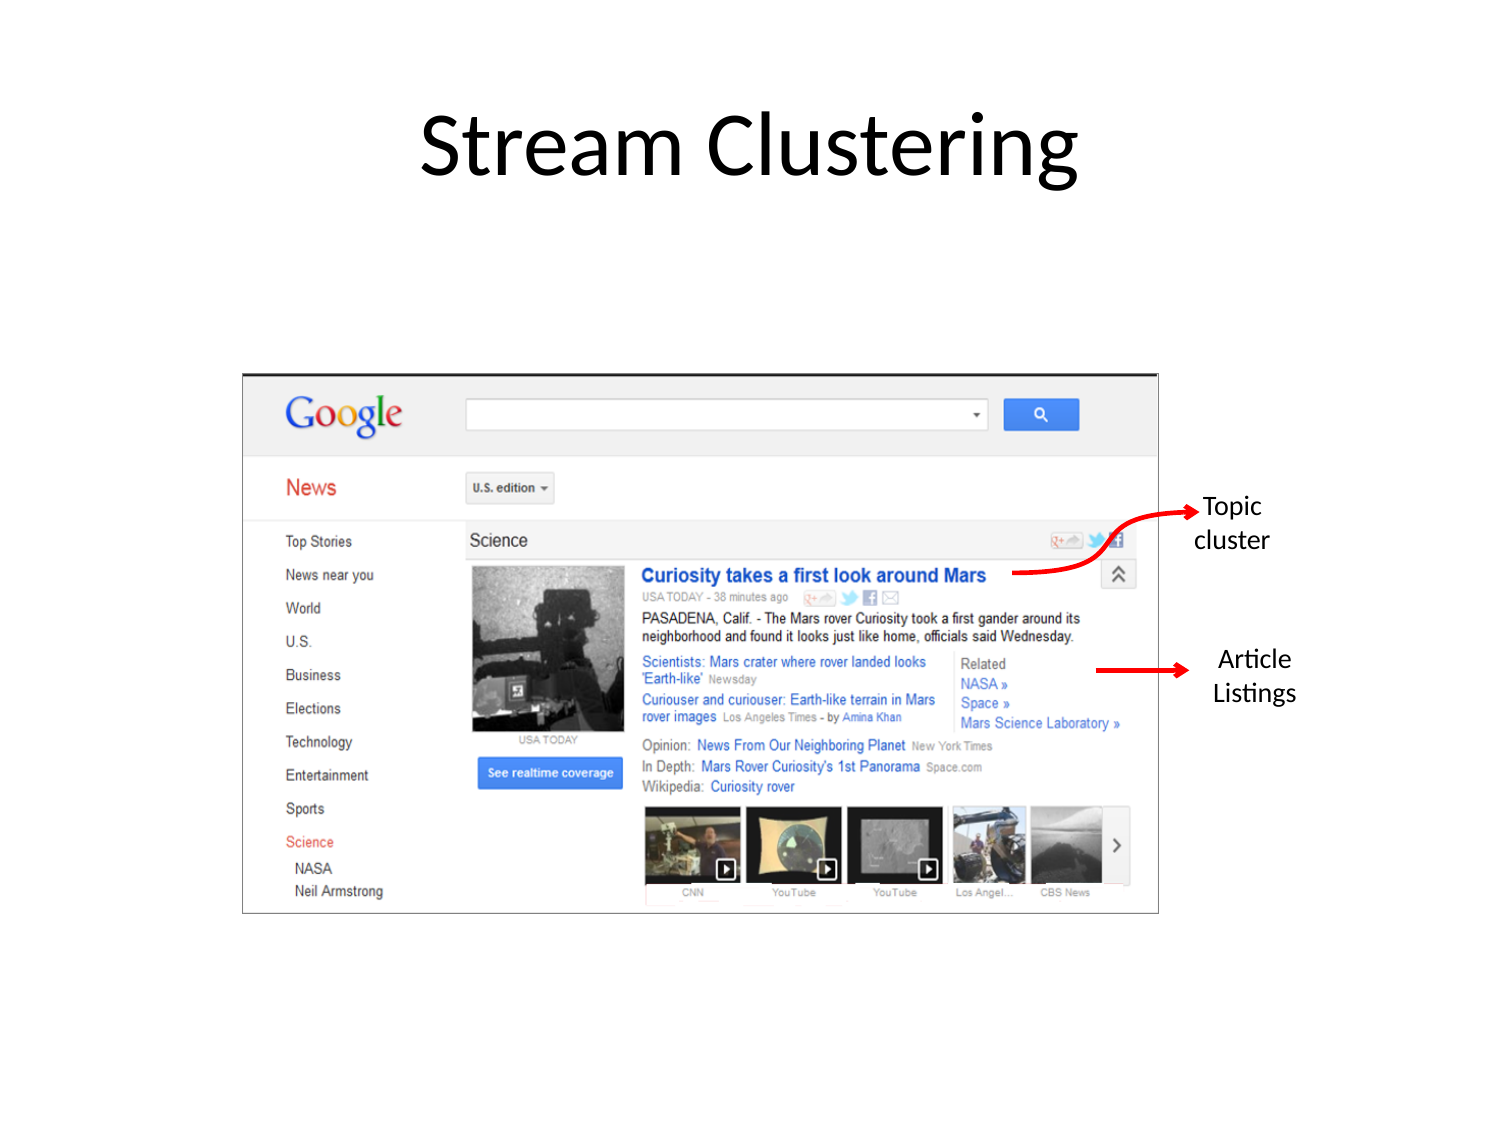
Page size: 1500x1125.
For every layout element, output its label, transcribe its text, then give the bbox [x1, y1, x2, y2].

text_box Topic cluster [1164, 479, 1308, 562]
title Stream Clustering [75, 45, 1425, 233]
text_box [1011, 511, 1200, 574]
text_box Article Listings [1170, 633, 1340, 716]
picture [241, 373, 1160, 914]
